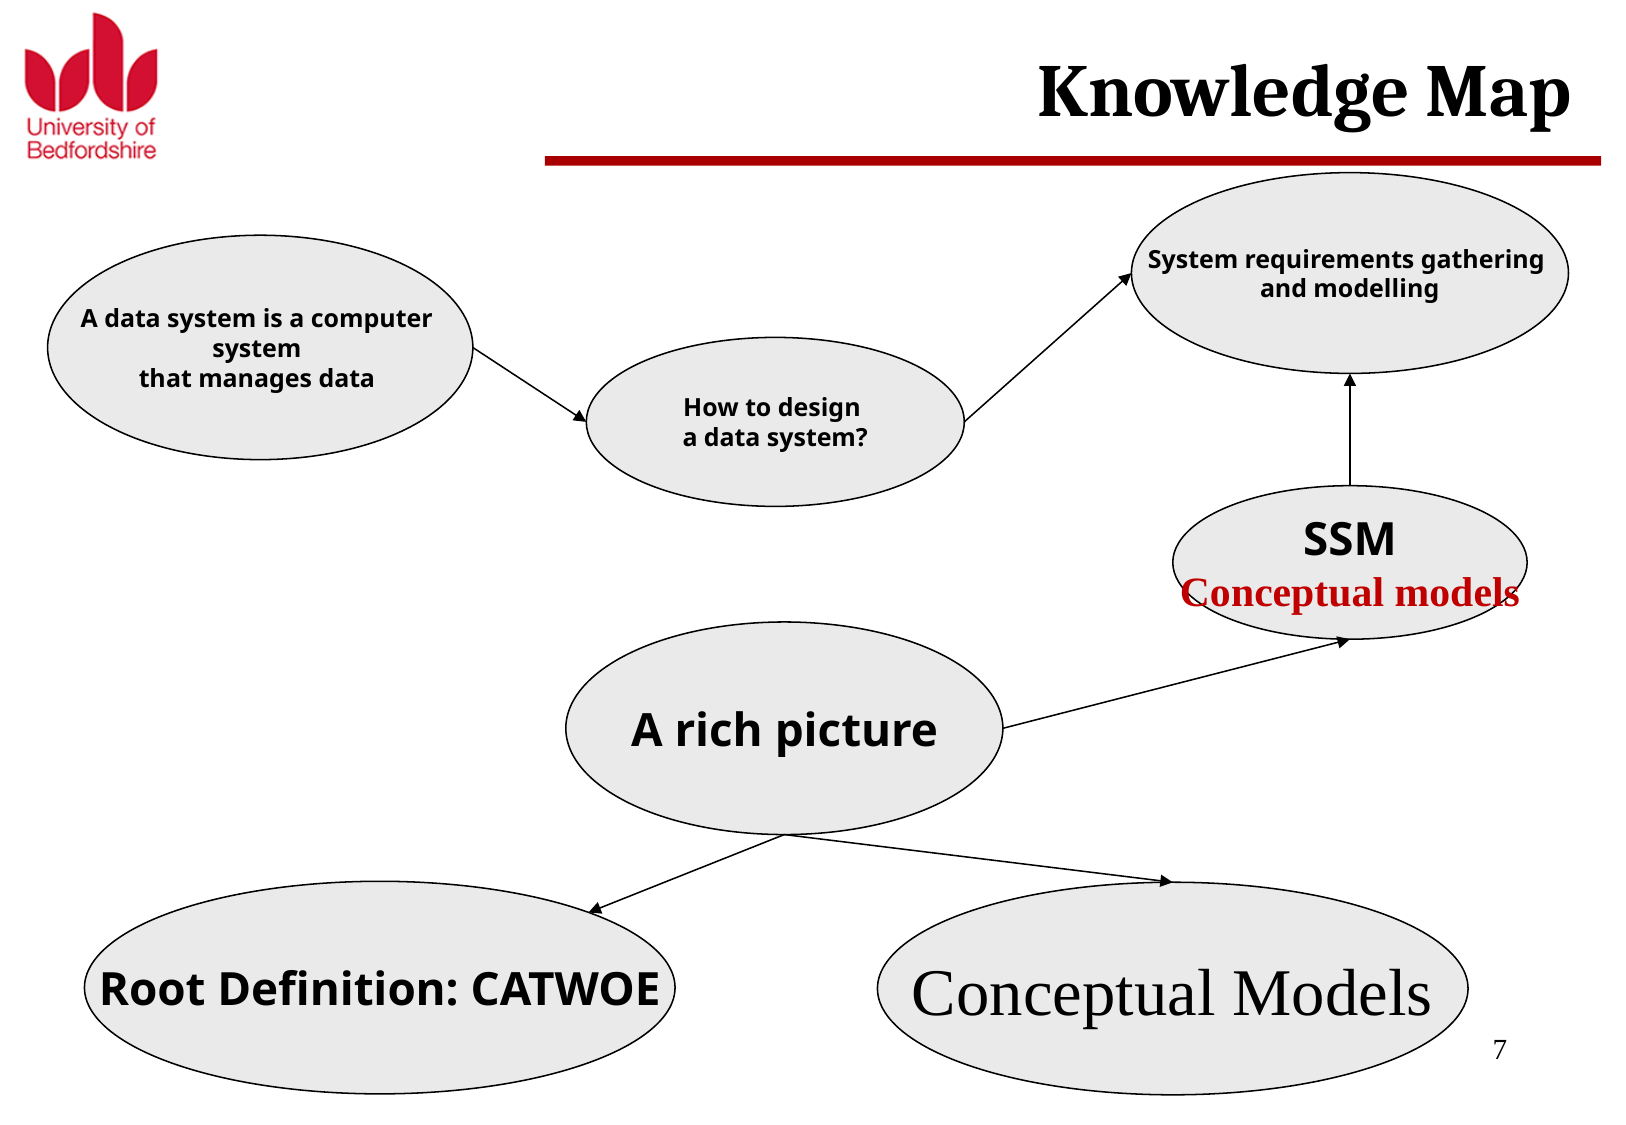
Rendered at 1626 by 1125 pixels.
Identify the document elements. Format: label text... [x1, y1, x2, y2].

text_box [963, 272, 1132, 423]
text_box How to design a data system? [587, 337, 964, 507]
text_box SSM Conceptual models [1172, 485, 1528, 640]
text_box System requirements gathering and modelling [1131, 172, 1569, 374]
picture [0, 0, 186, 170]
text_box Root Definition: CATWOE [84, 881, 676, 1094]
text_box A data system is a computer system that manages data [47, 235, 473, 460]
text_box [1002, 638, 1351, 729]
title Knowledge Map [341, 30, 1588, 143]
text_box A rich picture [565, 621, 1003, 832]
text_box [588, 834, 785, 913]
text_box Conceptual Models [877, 882, 1469, 1095]
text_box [472, 347, 587, 423]
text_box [784, 834, 1173, 883]
